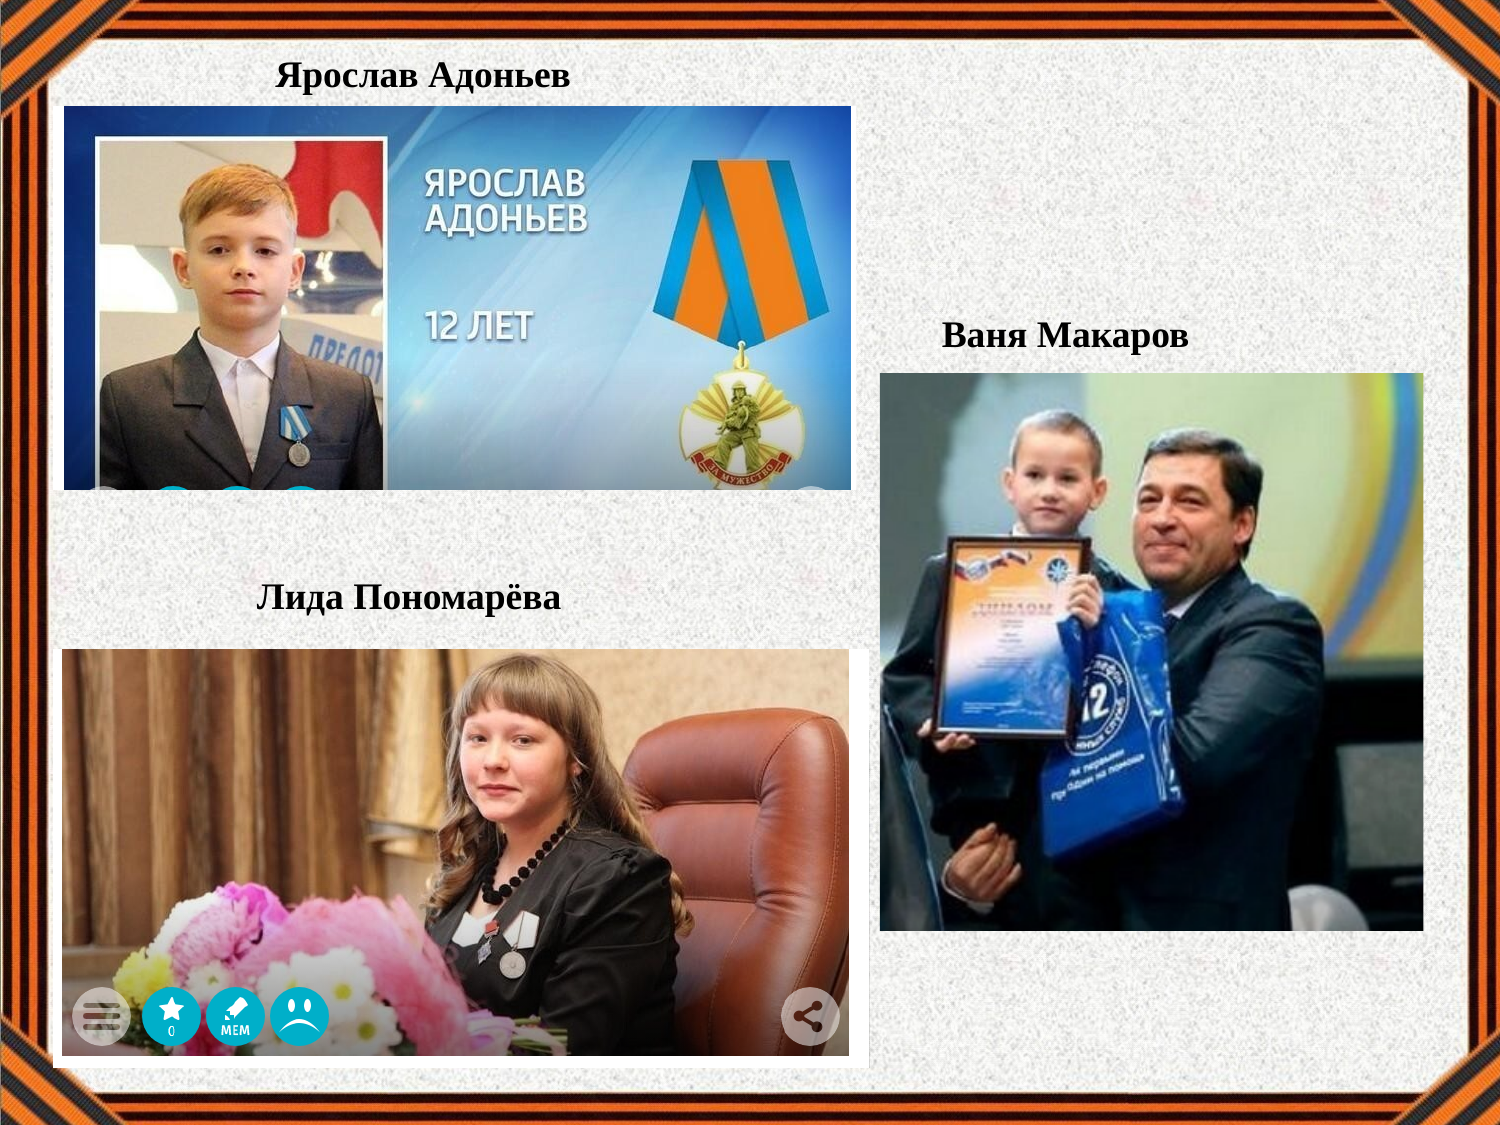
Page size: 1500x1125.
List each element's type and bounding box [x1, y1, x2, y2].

picture [0, 0, 1500, 1125]
list [52, 106, 857, 490]
